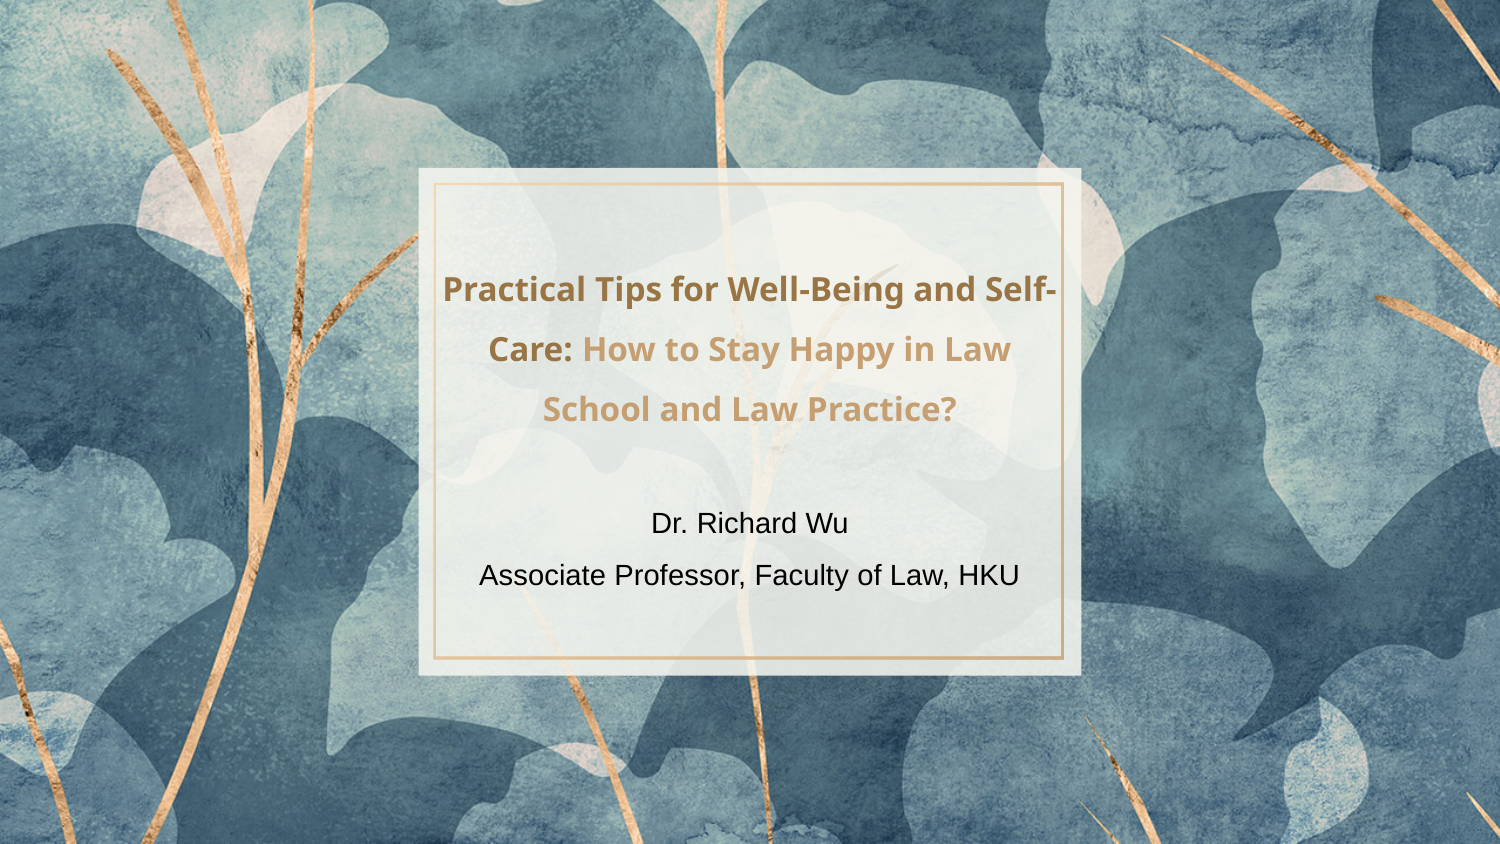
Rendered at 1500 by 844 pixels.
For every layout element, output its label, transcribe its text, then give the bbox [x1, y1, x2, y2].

text_box Dr. Richard Wu Associate Professor, Faculty of Law, HKU [463, 504, 1036, 556]
title Practical Tips for Well-Being and Self-Care: How to Stay Happy in Law School and Law Practice? [434, 99, 1066, 576]
picture [0, 0, 1500, 844]
